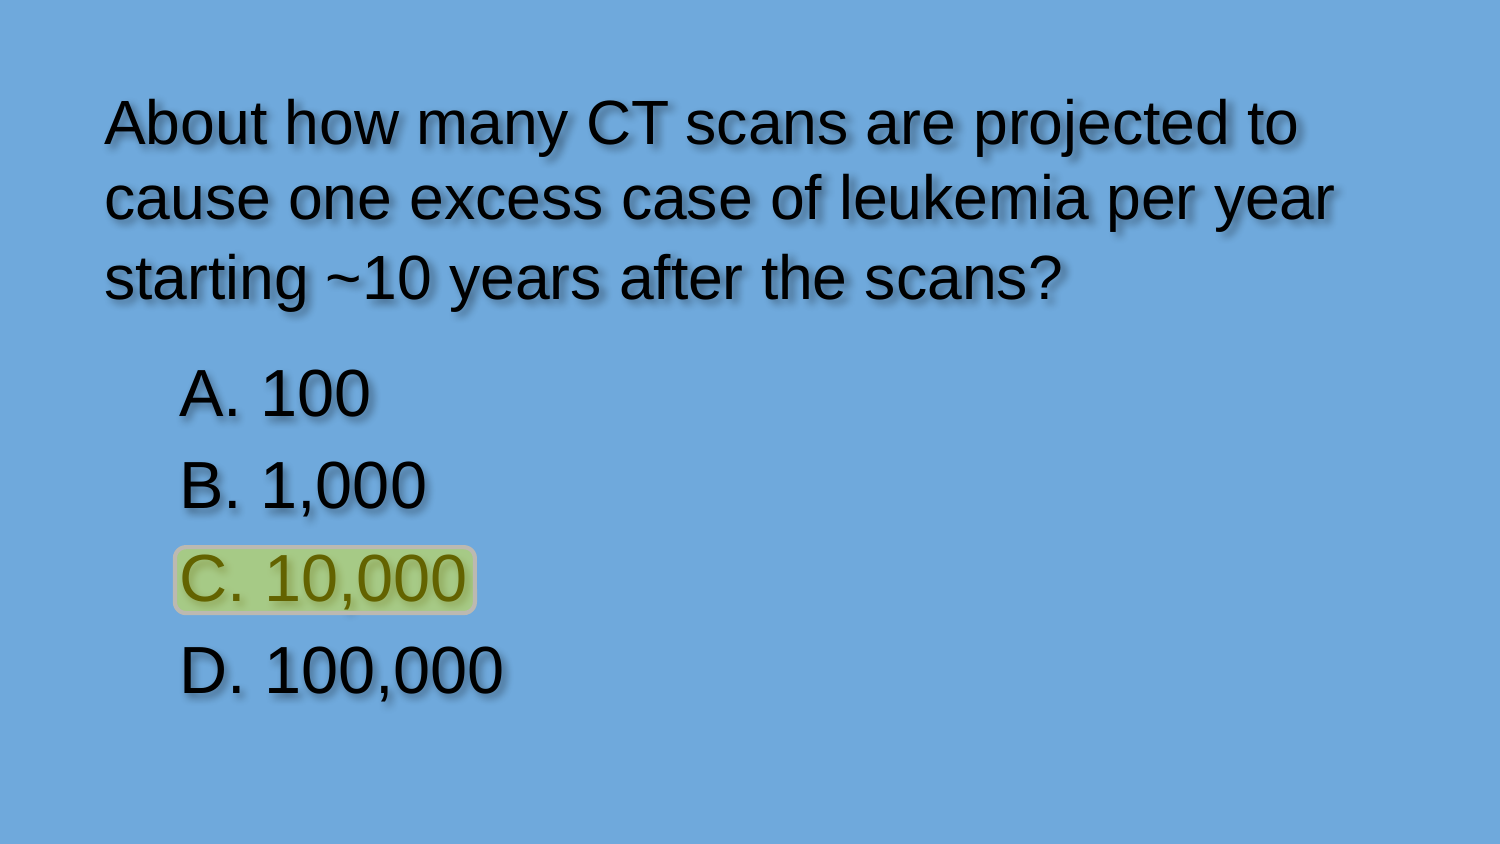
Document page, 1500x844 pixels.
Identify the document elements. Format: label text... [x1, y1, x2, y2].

text_box [172, 545, 478, 616]
text_box About how many CT scans are projected to cause one excess case of leukemia per year starting ~10 years after the scans? A. 100 B. 1,000 C. 10,000 D. 100,000 [88, 75, 1412, 715]
